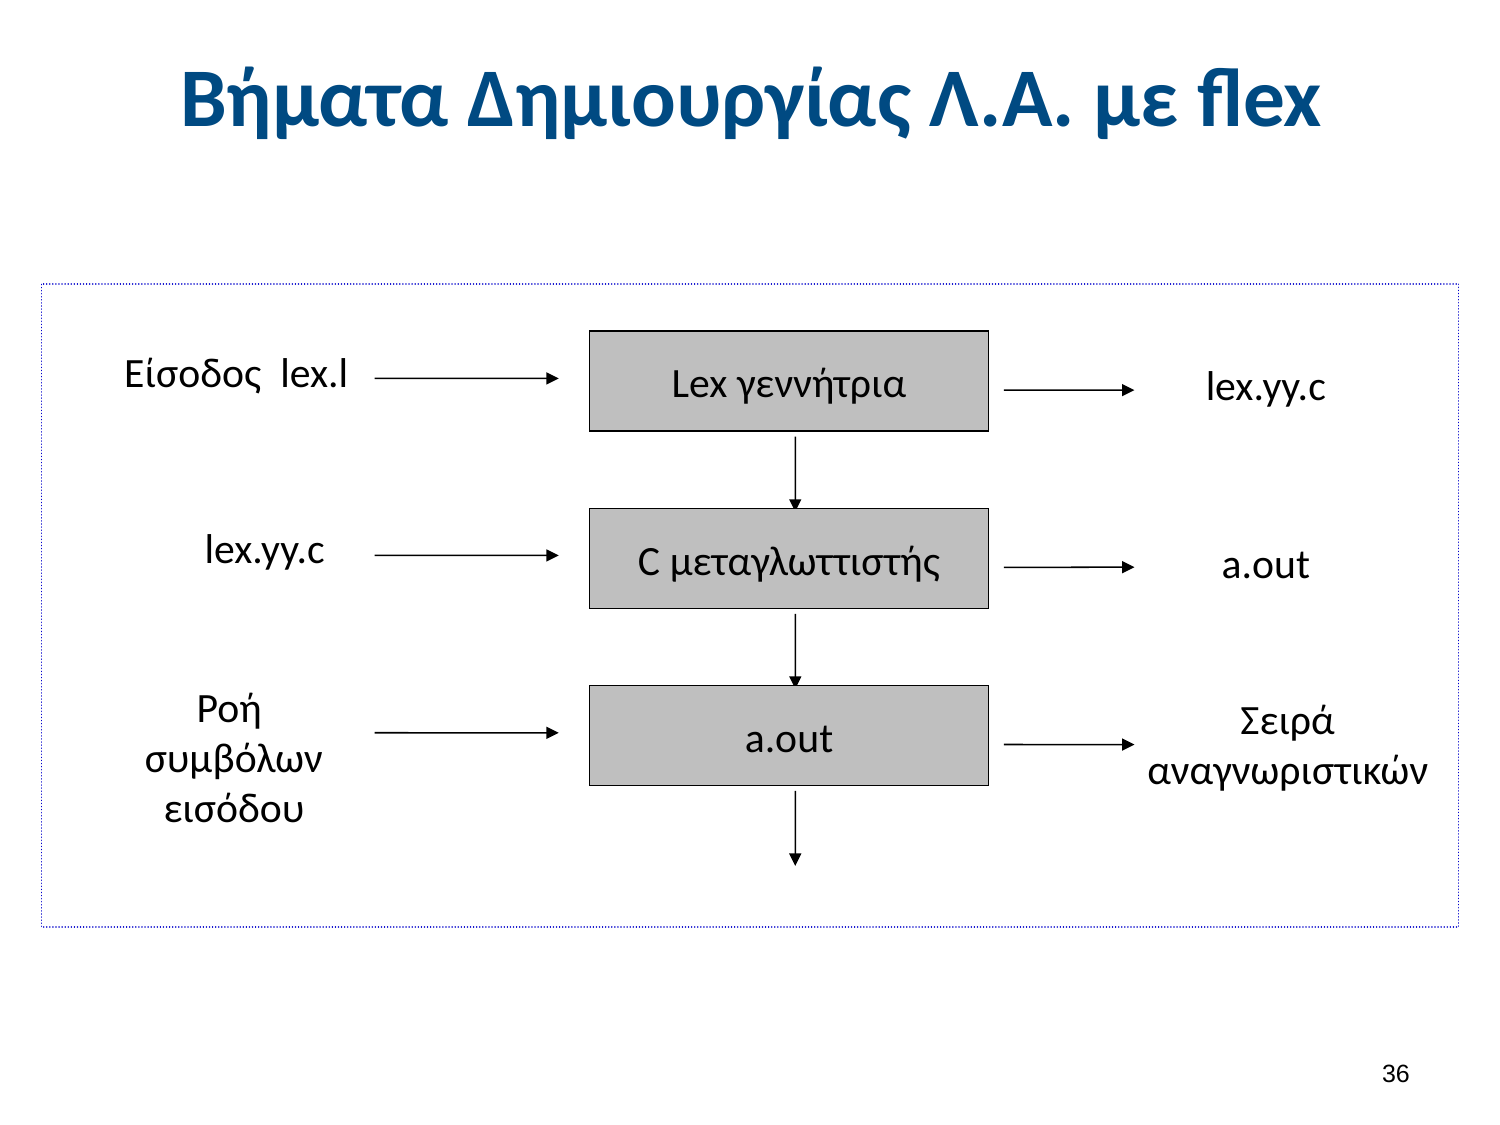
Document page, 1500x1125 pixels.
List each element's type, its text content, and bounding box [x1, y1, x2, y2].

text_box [41, 283, 1459, 928]
slide_number 35 [1074, 1042, 1425, 1103]
title Βήματα Δημιουργίας Λ.Α. με flex [76, 19, 1427, 169]
